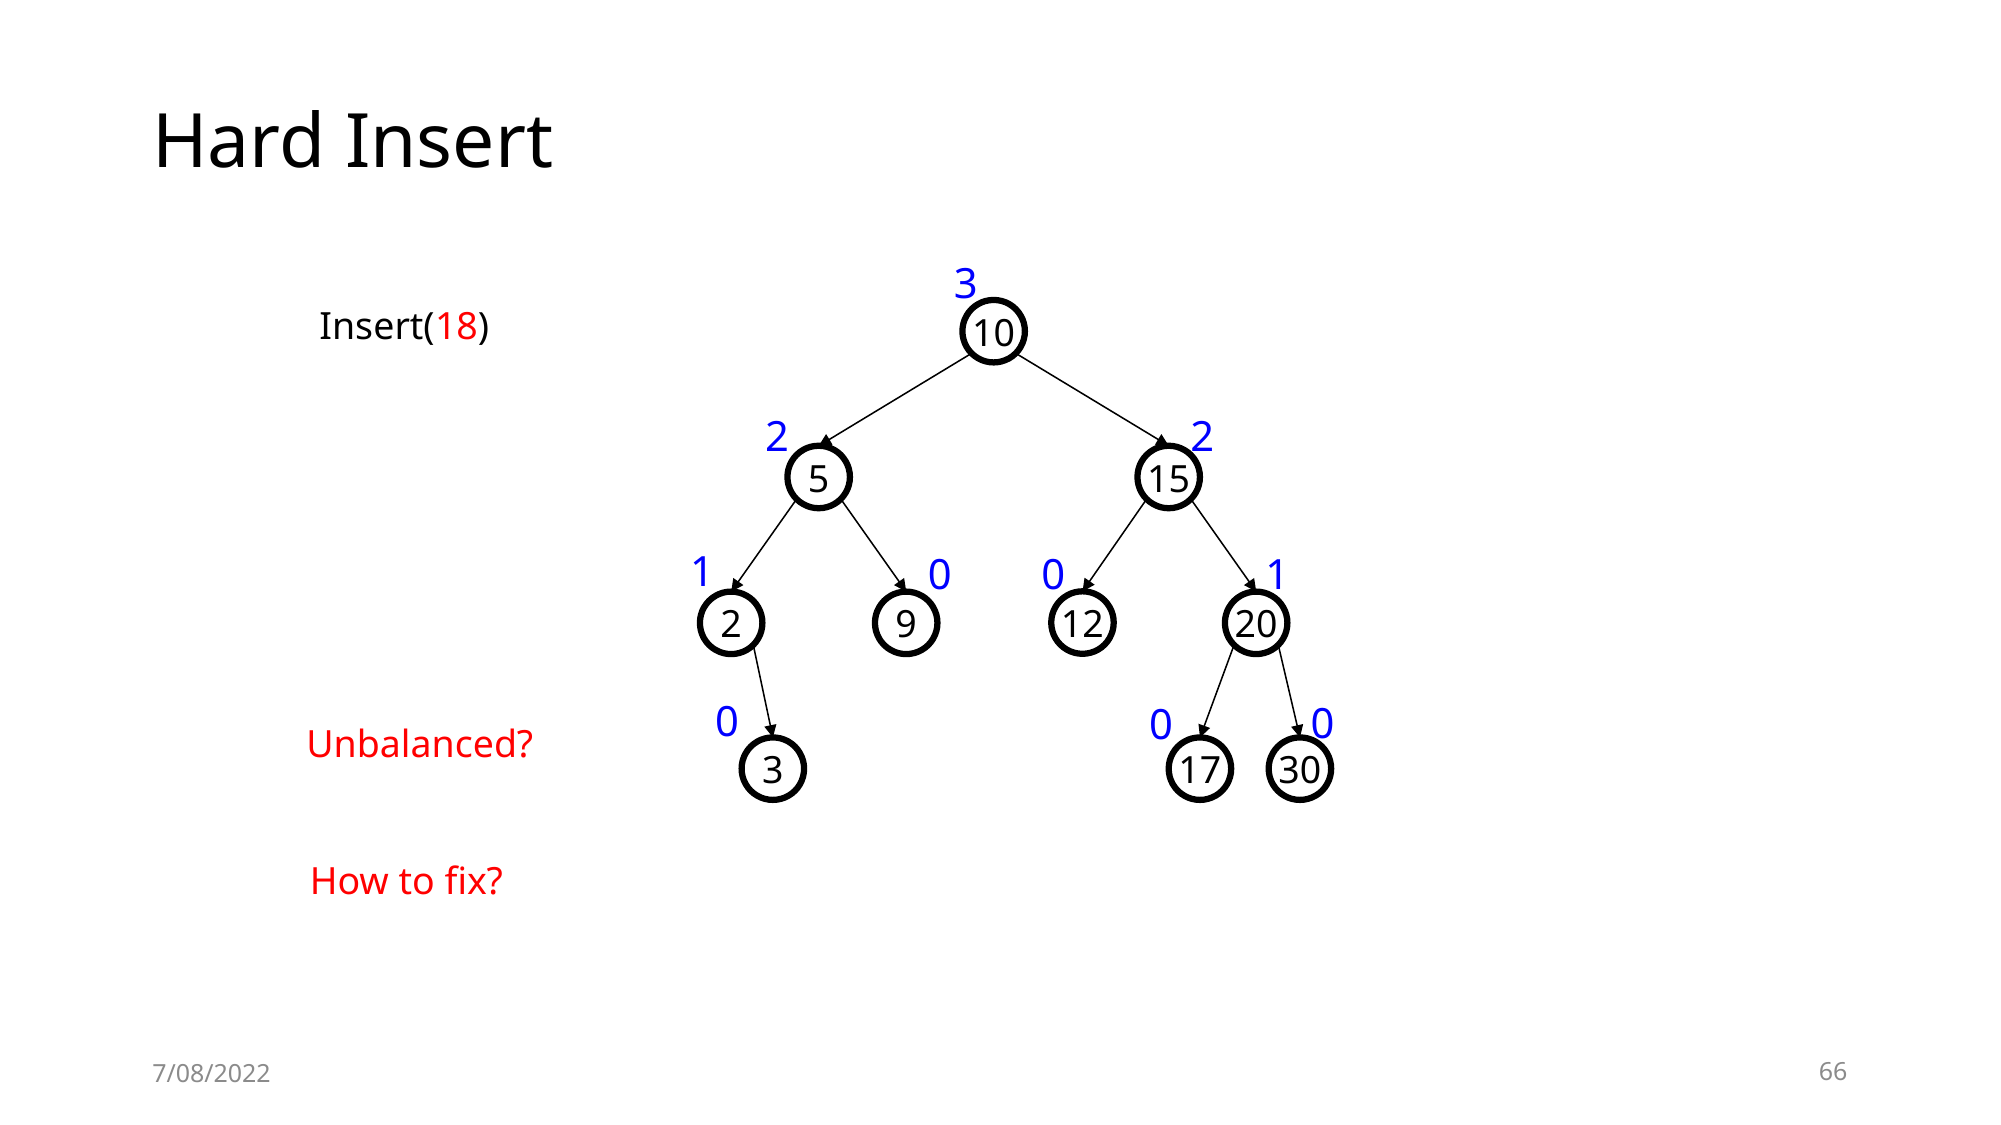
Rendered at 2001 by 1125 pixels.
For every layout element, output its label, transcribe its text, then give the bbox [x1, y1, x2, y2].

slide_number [137, 1042, 588, 1103]
slide_number 66 [1412, 1042, 1863, 1103]
title Hard Insert [137, 50, 1638, 238]
text_box Insert(18) [304, 294, 504, 354]
text_box Unbalanced? [291, 712, 549, 773]
text_box 30 [1268, 756, 1332, 800]
text_box How to fix? [295, 849, 519, 910]
text_box 3 [741, 756, 805, 800]
text_box 17 [1168, 756, 1232, 800]
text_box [674, 249, 1350, 756]
